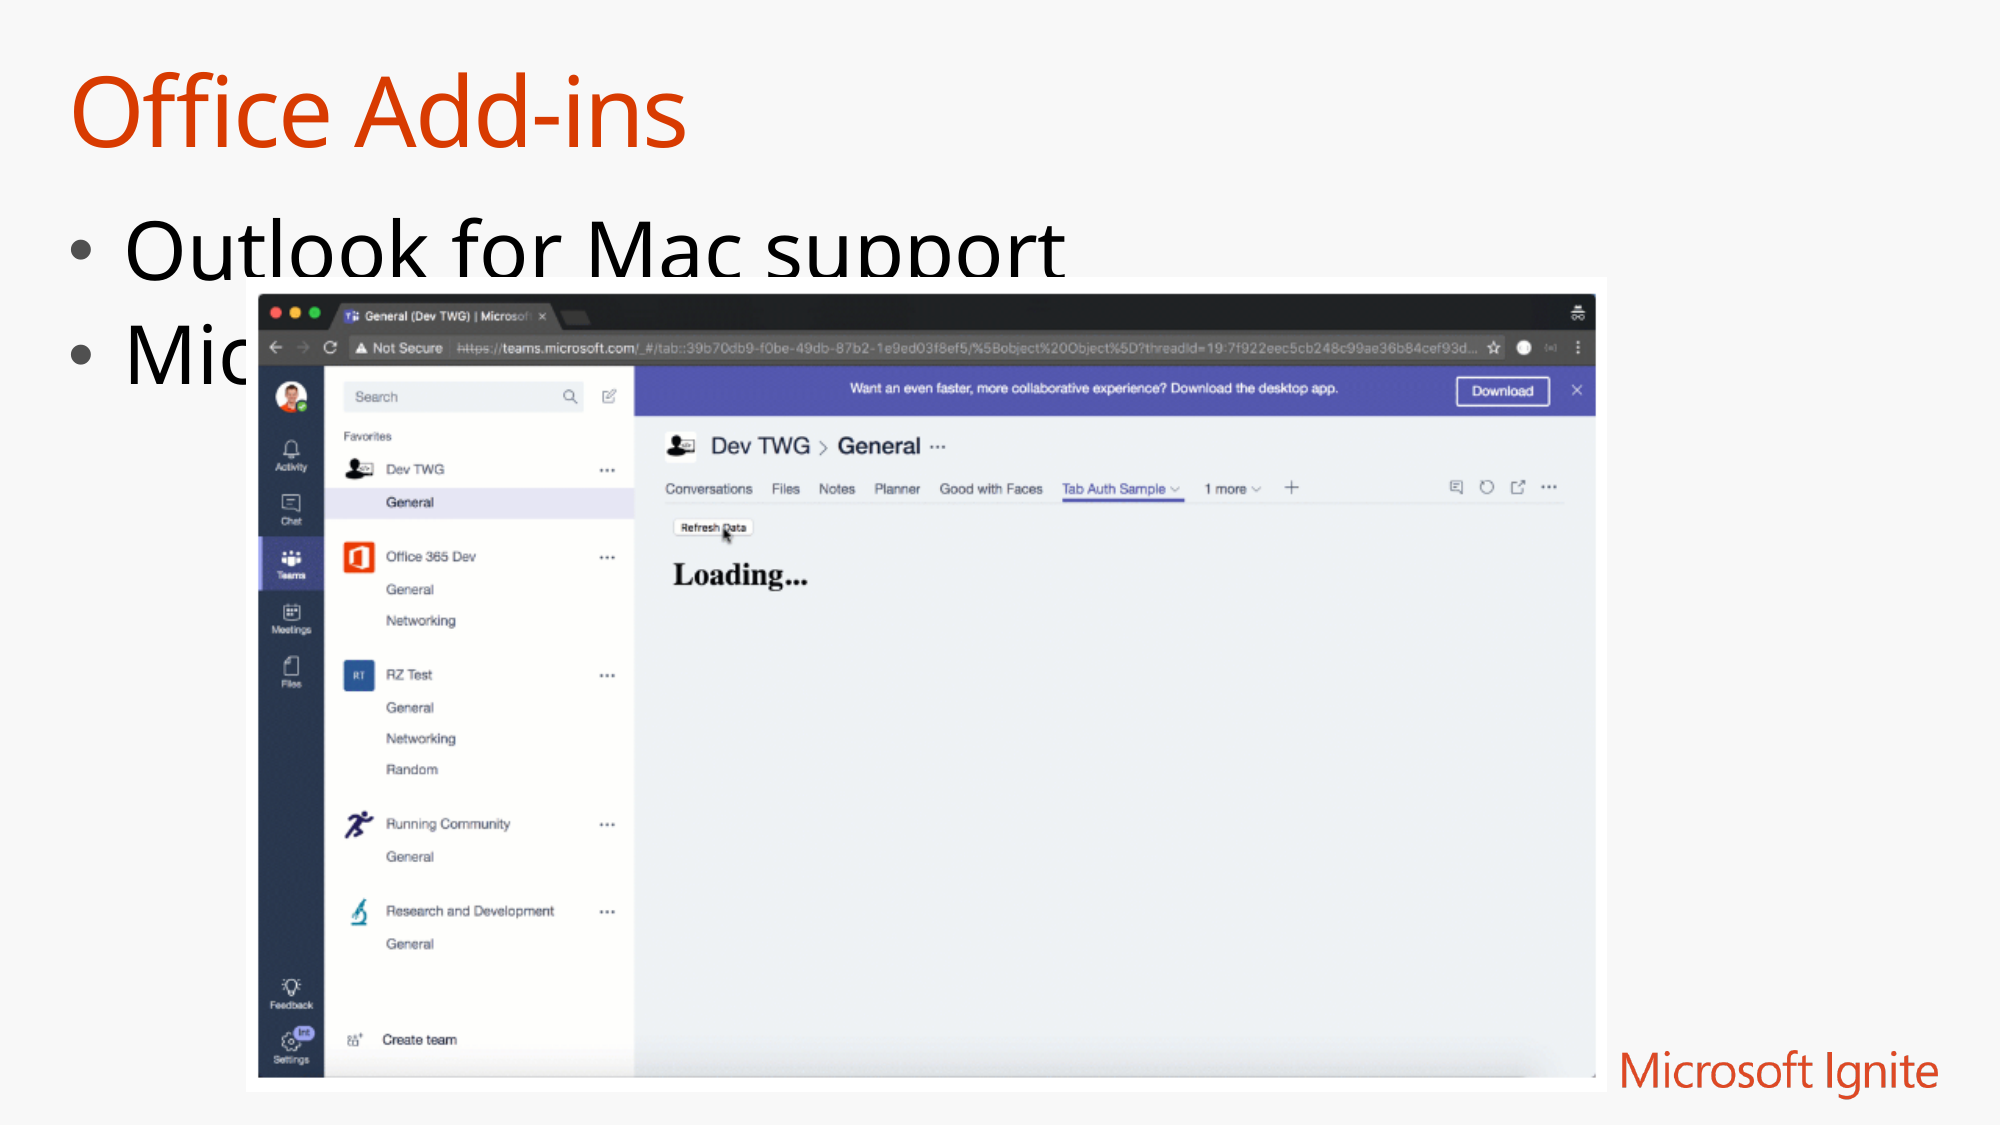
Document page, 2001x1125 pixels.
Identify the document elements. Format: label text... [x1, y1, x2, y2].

list Outlook for Mac support Microsoft Team [44, 196, 1956, 968]
title Office Add-ins [44, 47, 1957, 196]
picture [246, 277, 1607, 1093]
